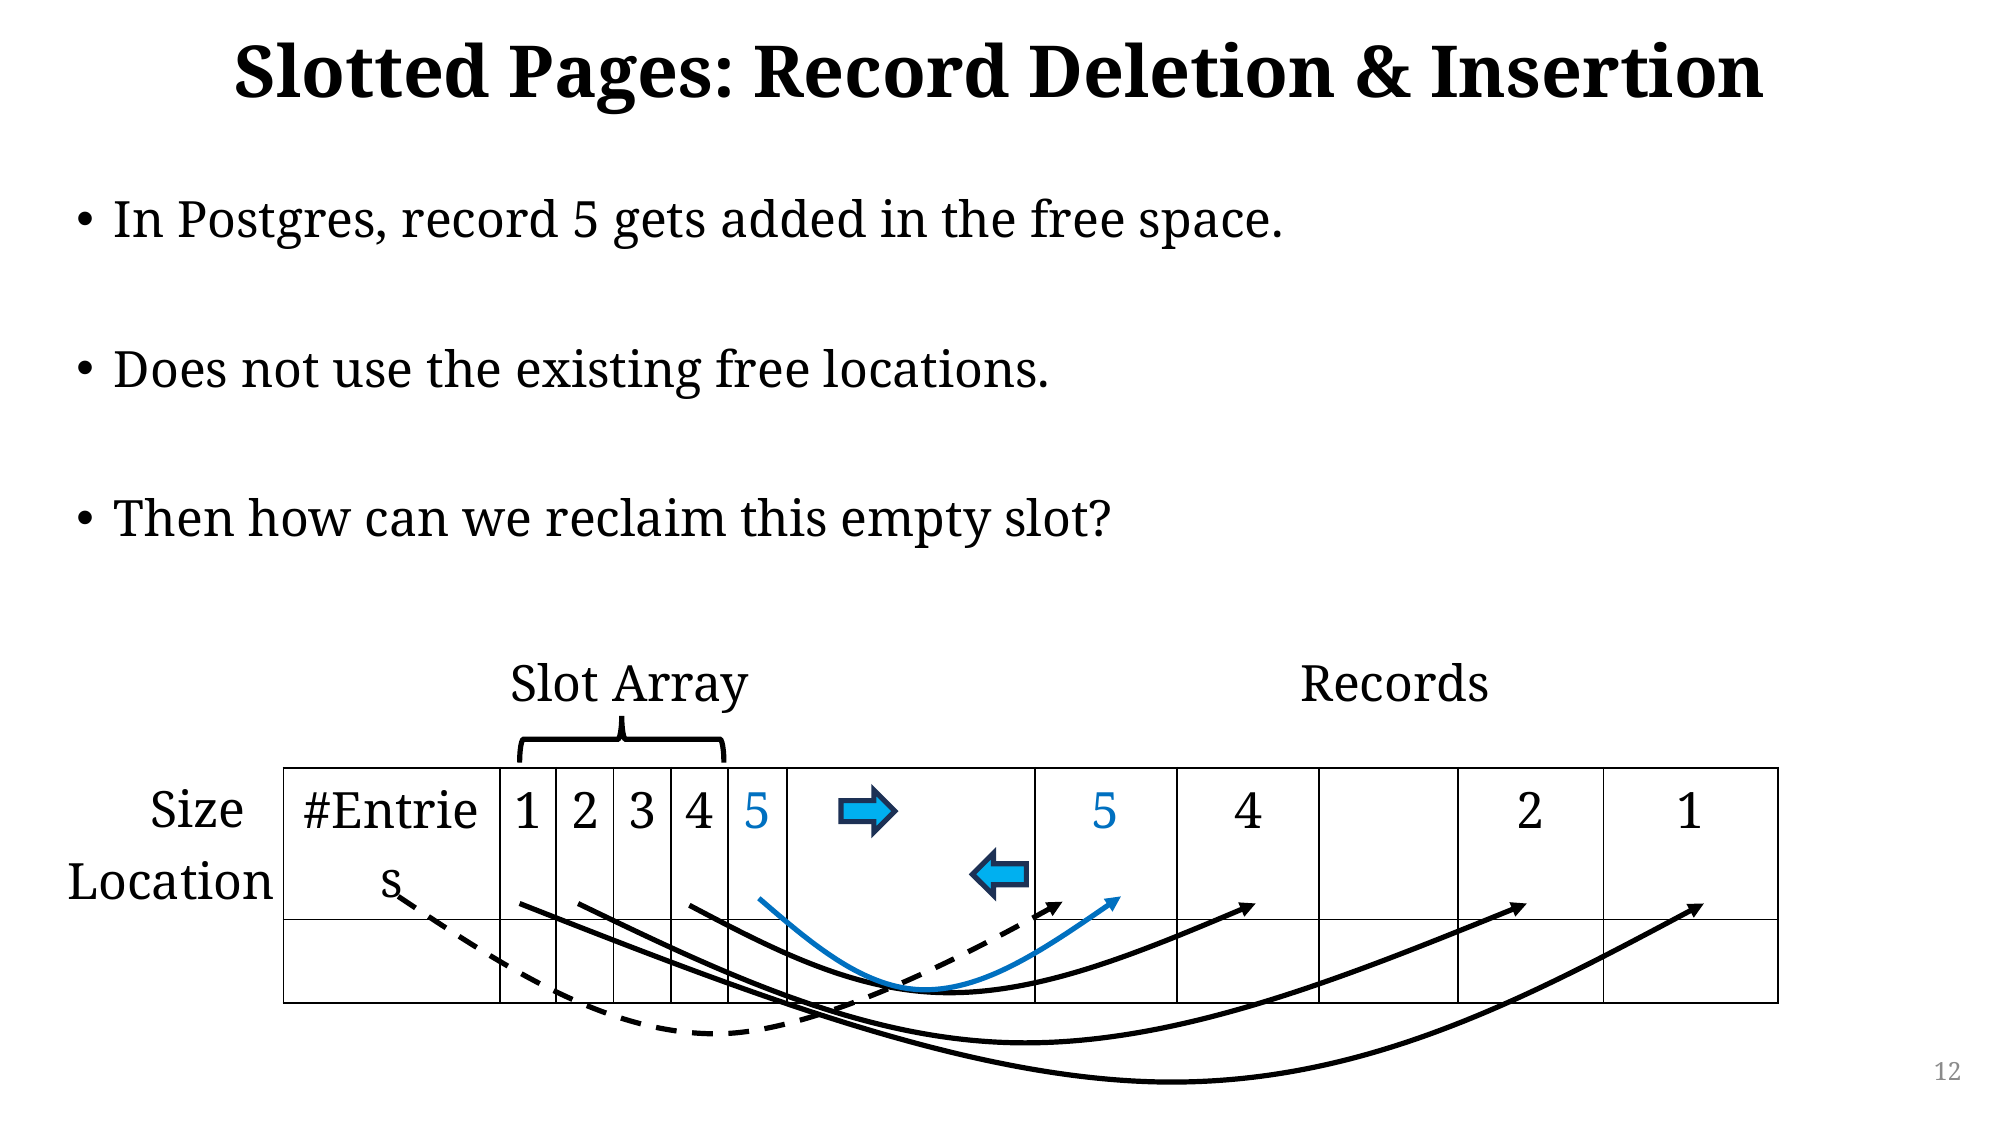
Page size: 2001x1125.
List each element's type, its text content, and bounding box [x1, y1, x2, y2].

table_cell [501, 964, 555, 1002]
table_cell [284, 920, 499, 1002]
table_header 3 [614, 769, 670, 898]
text_box [839, 787, 897, 835]
list In Postgres, record 5 gets added in the free space. Does not use the existing free locations. Then how can we reclaim this empty slot? [61, 186, 2000, 994]
table_cell [1604, 920, 1777, 1002]
text_box [397, 895, 818, 1035]
text_box Location [52, 841, 290, 917]
table_header 5 [1036, 769, 1176, 903]
table_header 4 [672, 769, 727, 899]
table_header 5 [729, 769, 786, 899]
text_box Slotted Pages: Record Deletion & Insertion [137, 0, 1863, 149]
text_box [688, 902, 1256, 994]
text_box [519, 715, 725, 763]
text_box Size [135, 769, 261, 841]
table_header 1 [501, 769, 555, 897]
slide_number 12 [1526, 1042, 1977, 1103]
table_header 4 [1178, 769, 1318, 903]
table_header [788, 769, 1034, 898]
text_box Records [1285, 643, 1505, 719]
text_box [577, 902, 1527, 1044]
table_header #Entries [284, 769, 499, 919]
table_header [1320, 769, 1457, 903]
table_cell [557, 993, 573, 1002]
text_box Slot Array [495, 643, 764, 719]
text_box [970, 850, 1028, 897]
table_header 1 [1604, 769, 1777, 919]
table_cell [1514, 959, 1603, 1002]
table_header 2 [1459, 769, 1603, 903]
text_box [758, 896, 1121, 991]
text_box [519, 902, 1704, 1084]
table_header 2 [557, 769, 613, 898]
